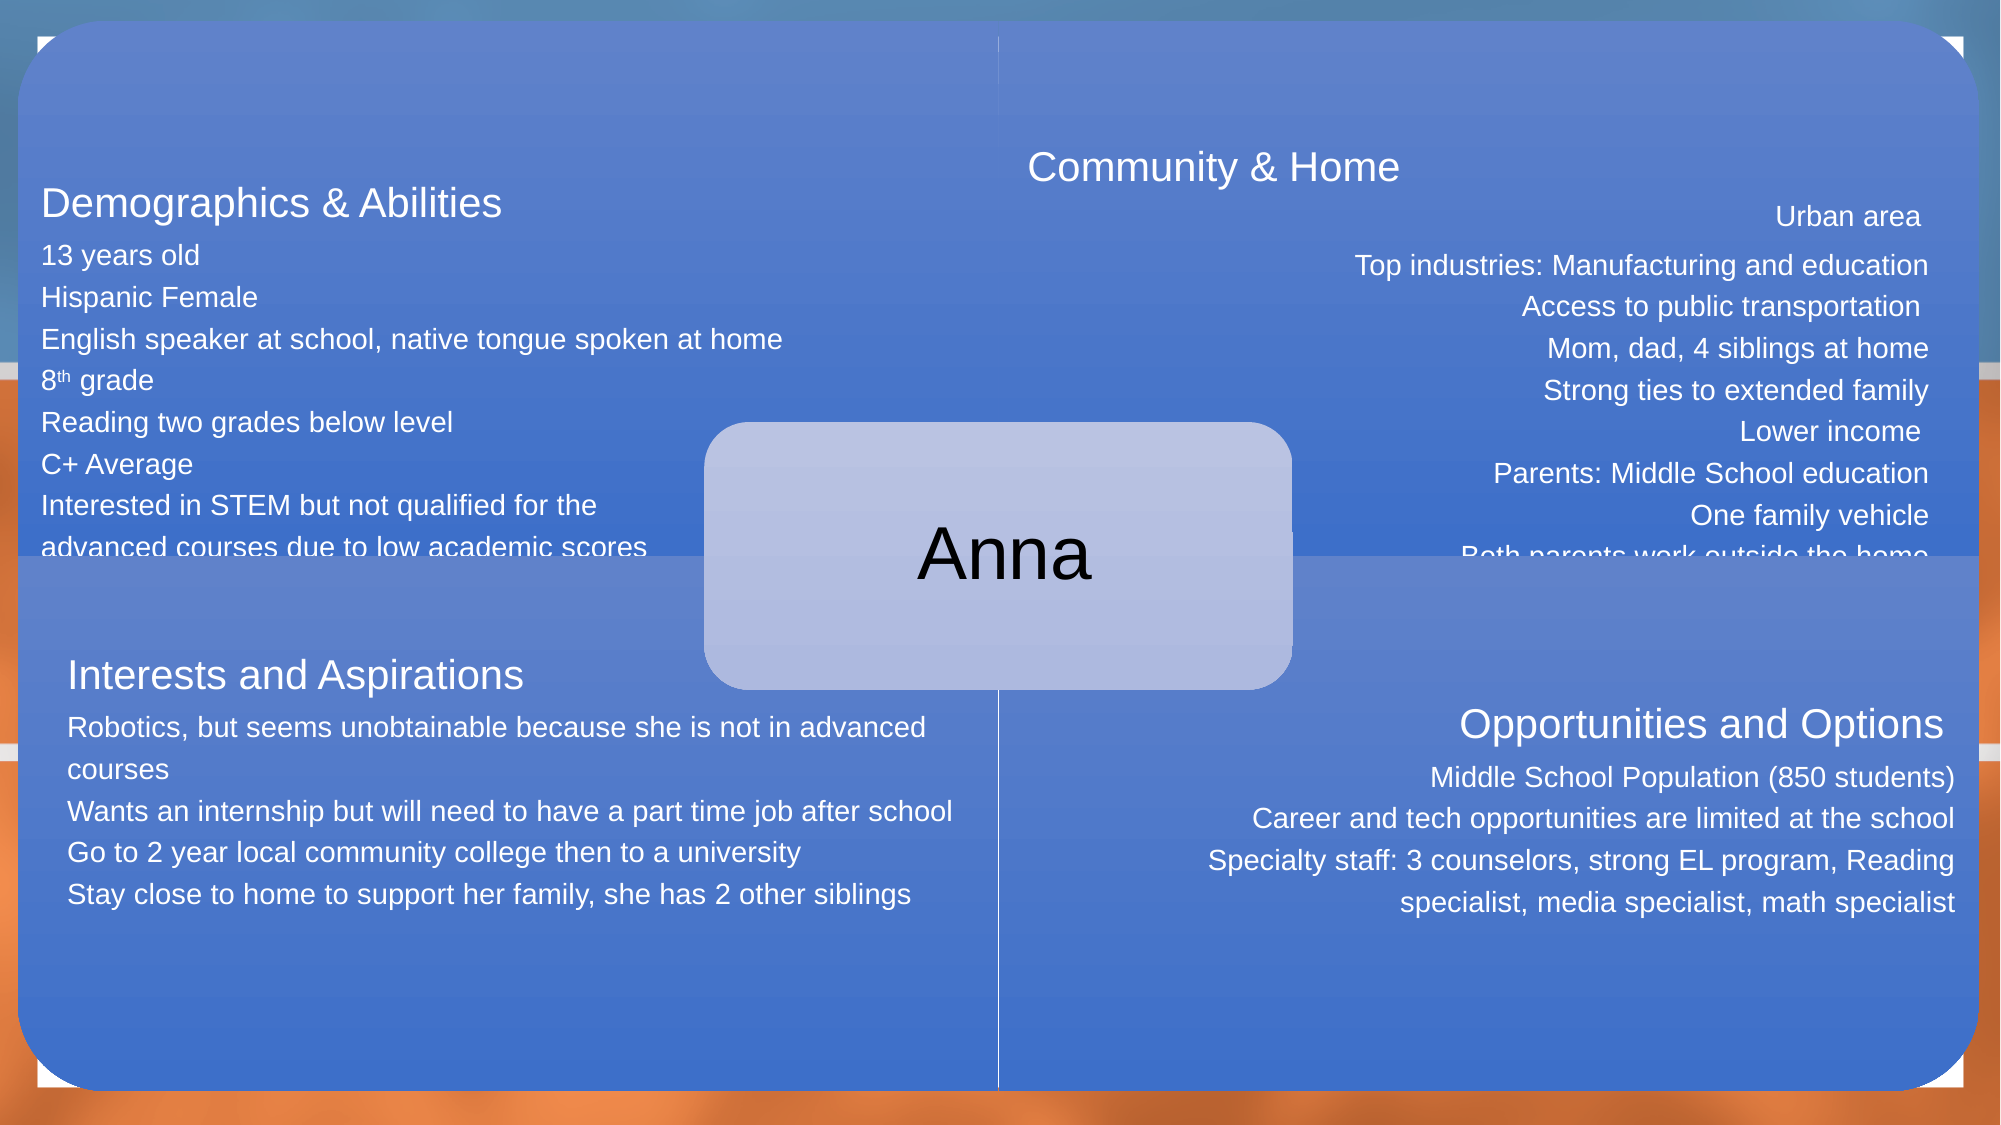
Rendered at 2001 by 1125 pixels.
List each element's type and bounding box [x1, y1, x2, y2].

picture [0, 0, 2001, 1125]
text_box [17, 20, 1980, 1092]
